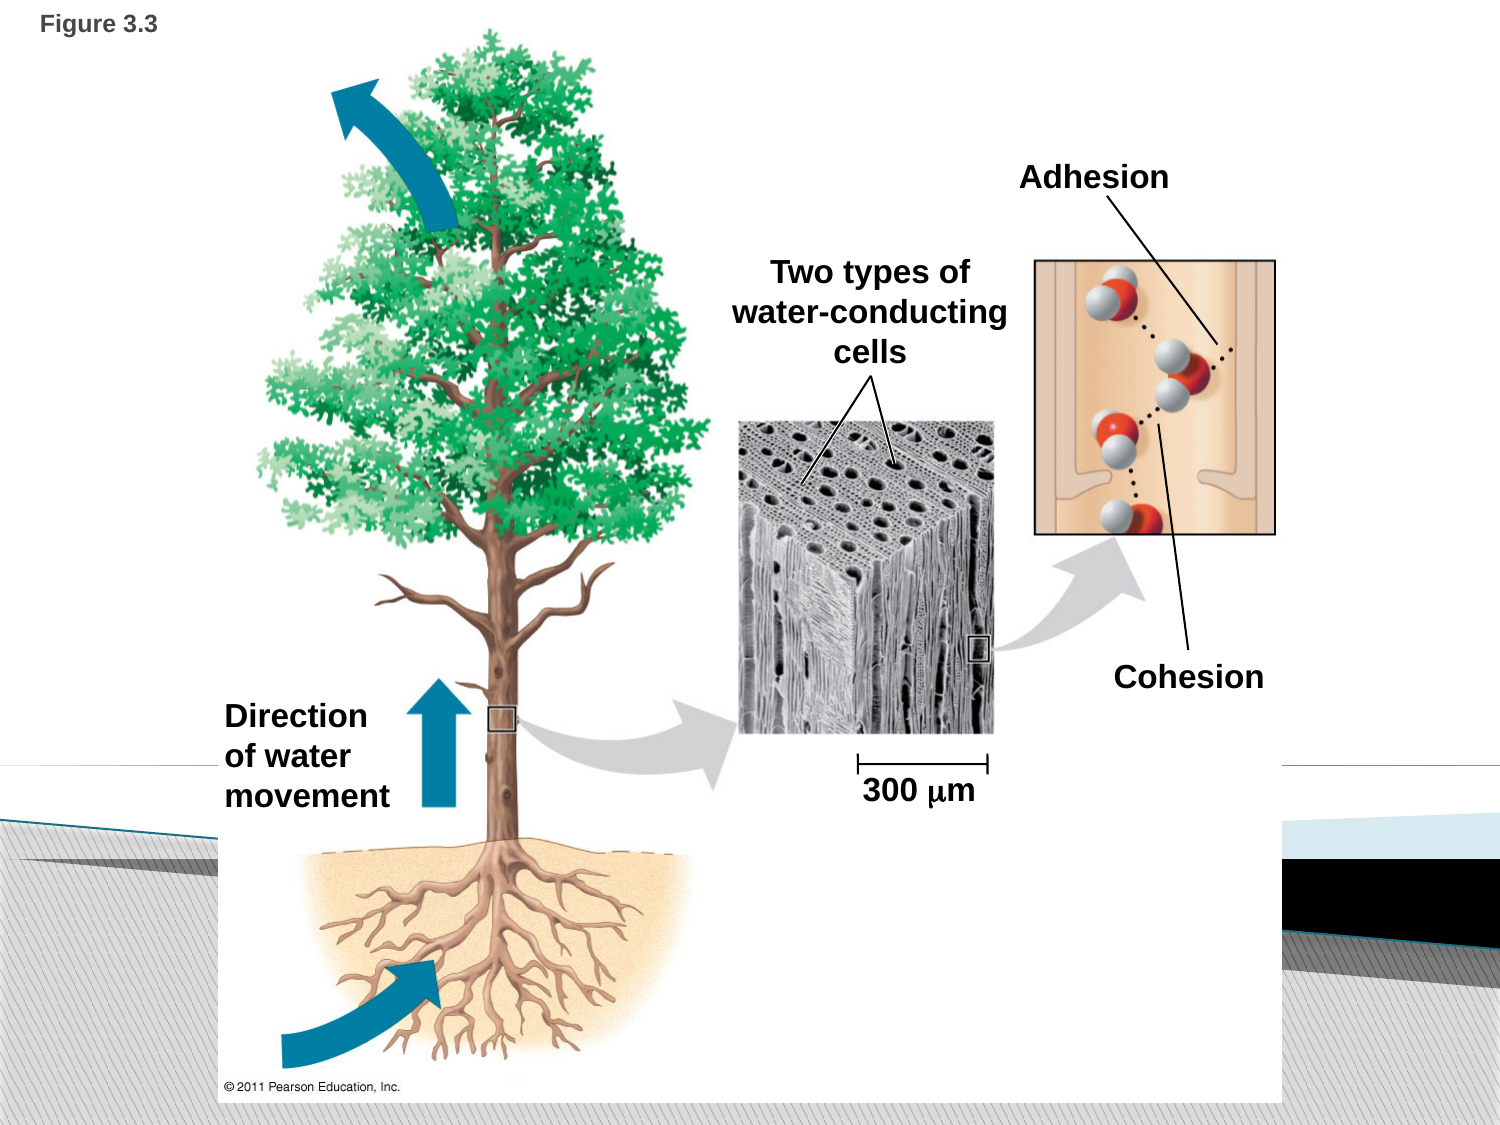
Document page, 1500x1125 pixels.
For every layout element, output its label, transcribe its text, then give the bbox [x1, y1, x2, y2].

picture [0, 22, 1500, 1103]
title Figure 3.3 [24, 0, 350, 50]
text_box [801, 375, 895, 485]
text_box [857, 753, 988, 775]
